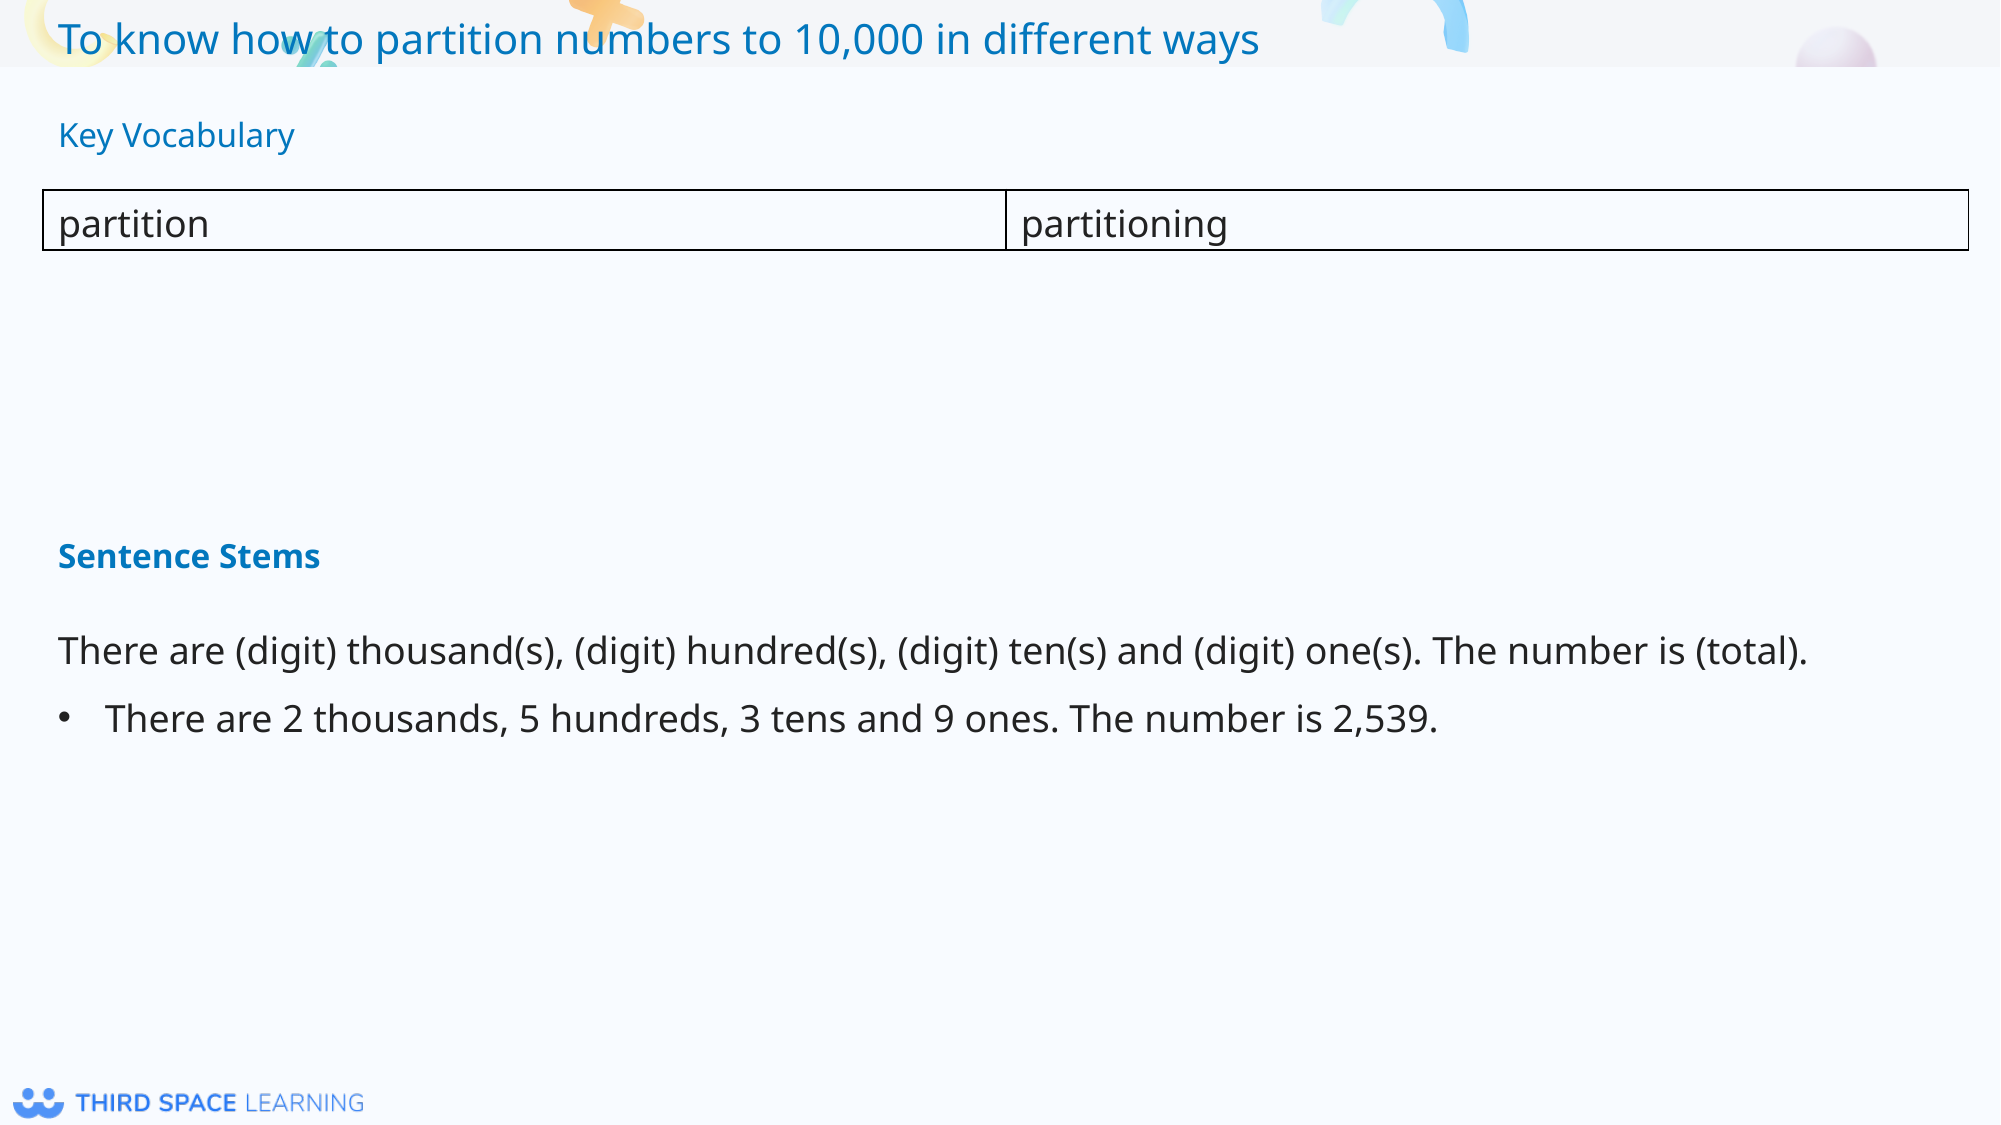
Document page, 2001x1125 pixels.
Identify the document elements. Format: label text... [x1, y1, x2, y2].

list Key Vocabulary [43, 107, 489, 177]
table_header partitioning [1007, 191, 1968, 249]
text_box There are (digit) thousand(s), (digit) hundred(s), (digit) ten(s) and (digit) one(s). The number is (total). There are 2 thousands, 5 hundreds, 3 tens and 9 ones. The number is 2,539. [43, 597, 1969, 747]
picture [0, 0, 2000, 67]
picture [13, 1088, 365, 1119]
text_box Sentence Stems [43, 527, 489, 597]
table_header partition [44, 191, 1005, 249]
